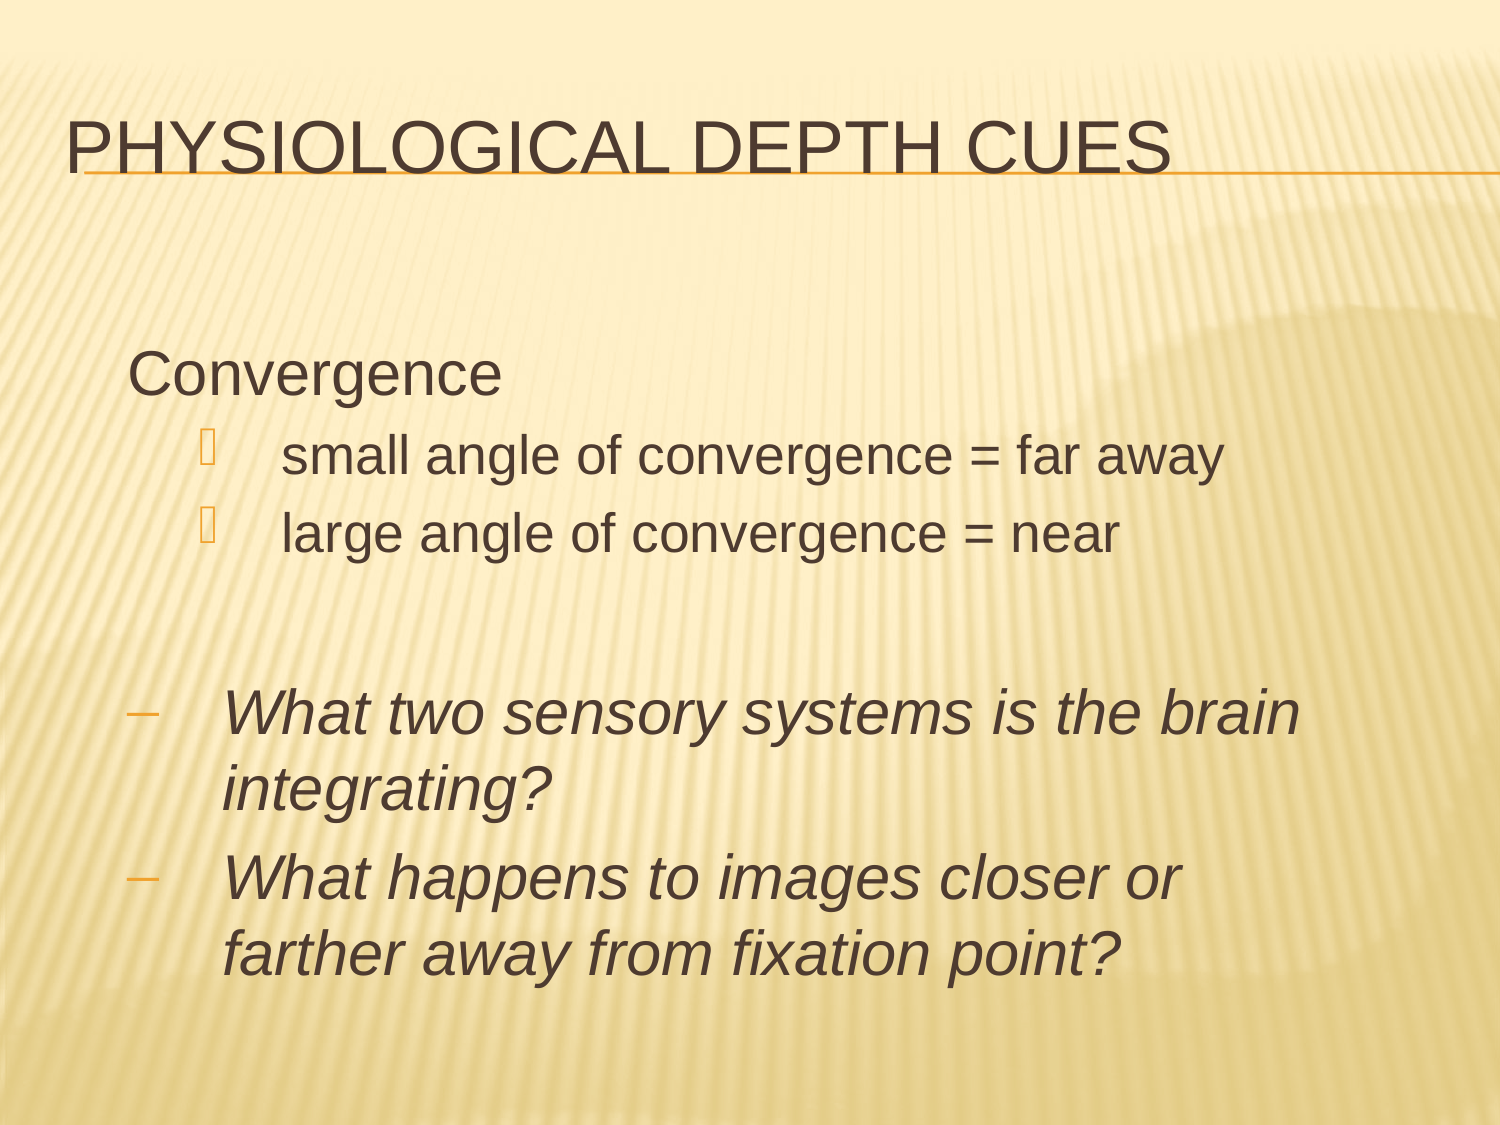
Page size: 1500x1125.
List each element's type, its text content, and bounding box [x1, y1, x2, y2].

list Convergence small angle of convergence = far away large angle of convergence = near What two sensory systems is the brain integrating? What happens to images closer or farther away from fixation point? [112, 324, 1388, 1000]
title Physiological Depth Cues [50, 75, 1475, 213]
